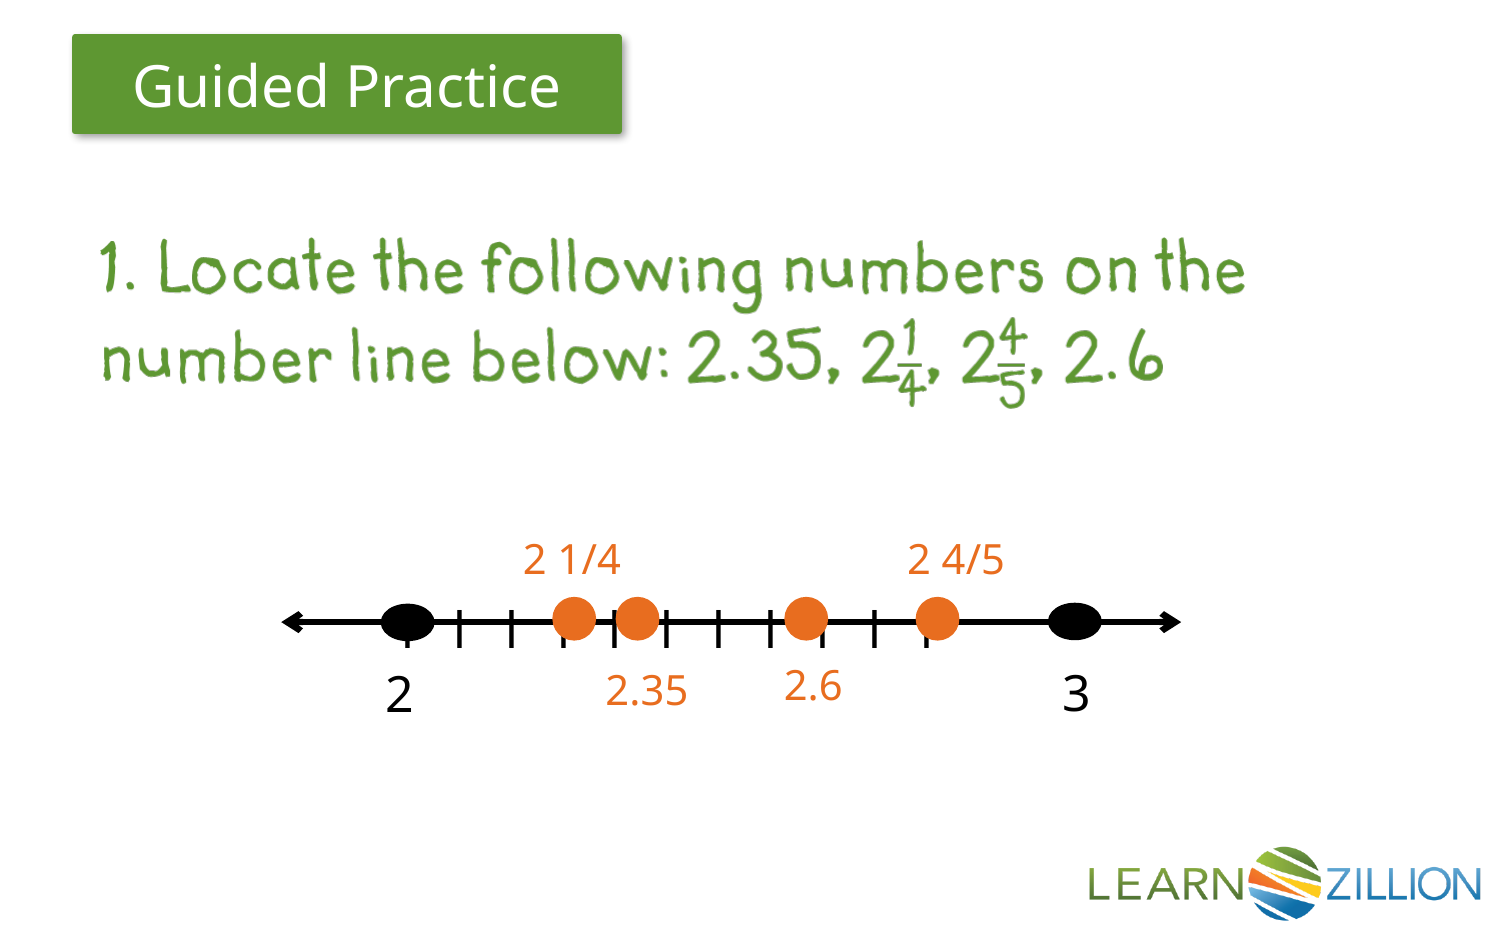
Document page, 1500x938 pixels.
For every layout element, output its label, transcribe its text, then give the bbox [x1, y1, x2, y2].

text_box 2 1/4 [506, 524, 638, 590]
picture [64, 224, 1398, 461]
picture [1087, 843, 1482, 923]
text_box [280, 590, 1182, 732]
text_box 2 4/5 [862, 524, 1050, 590]
